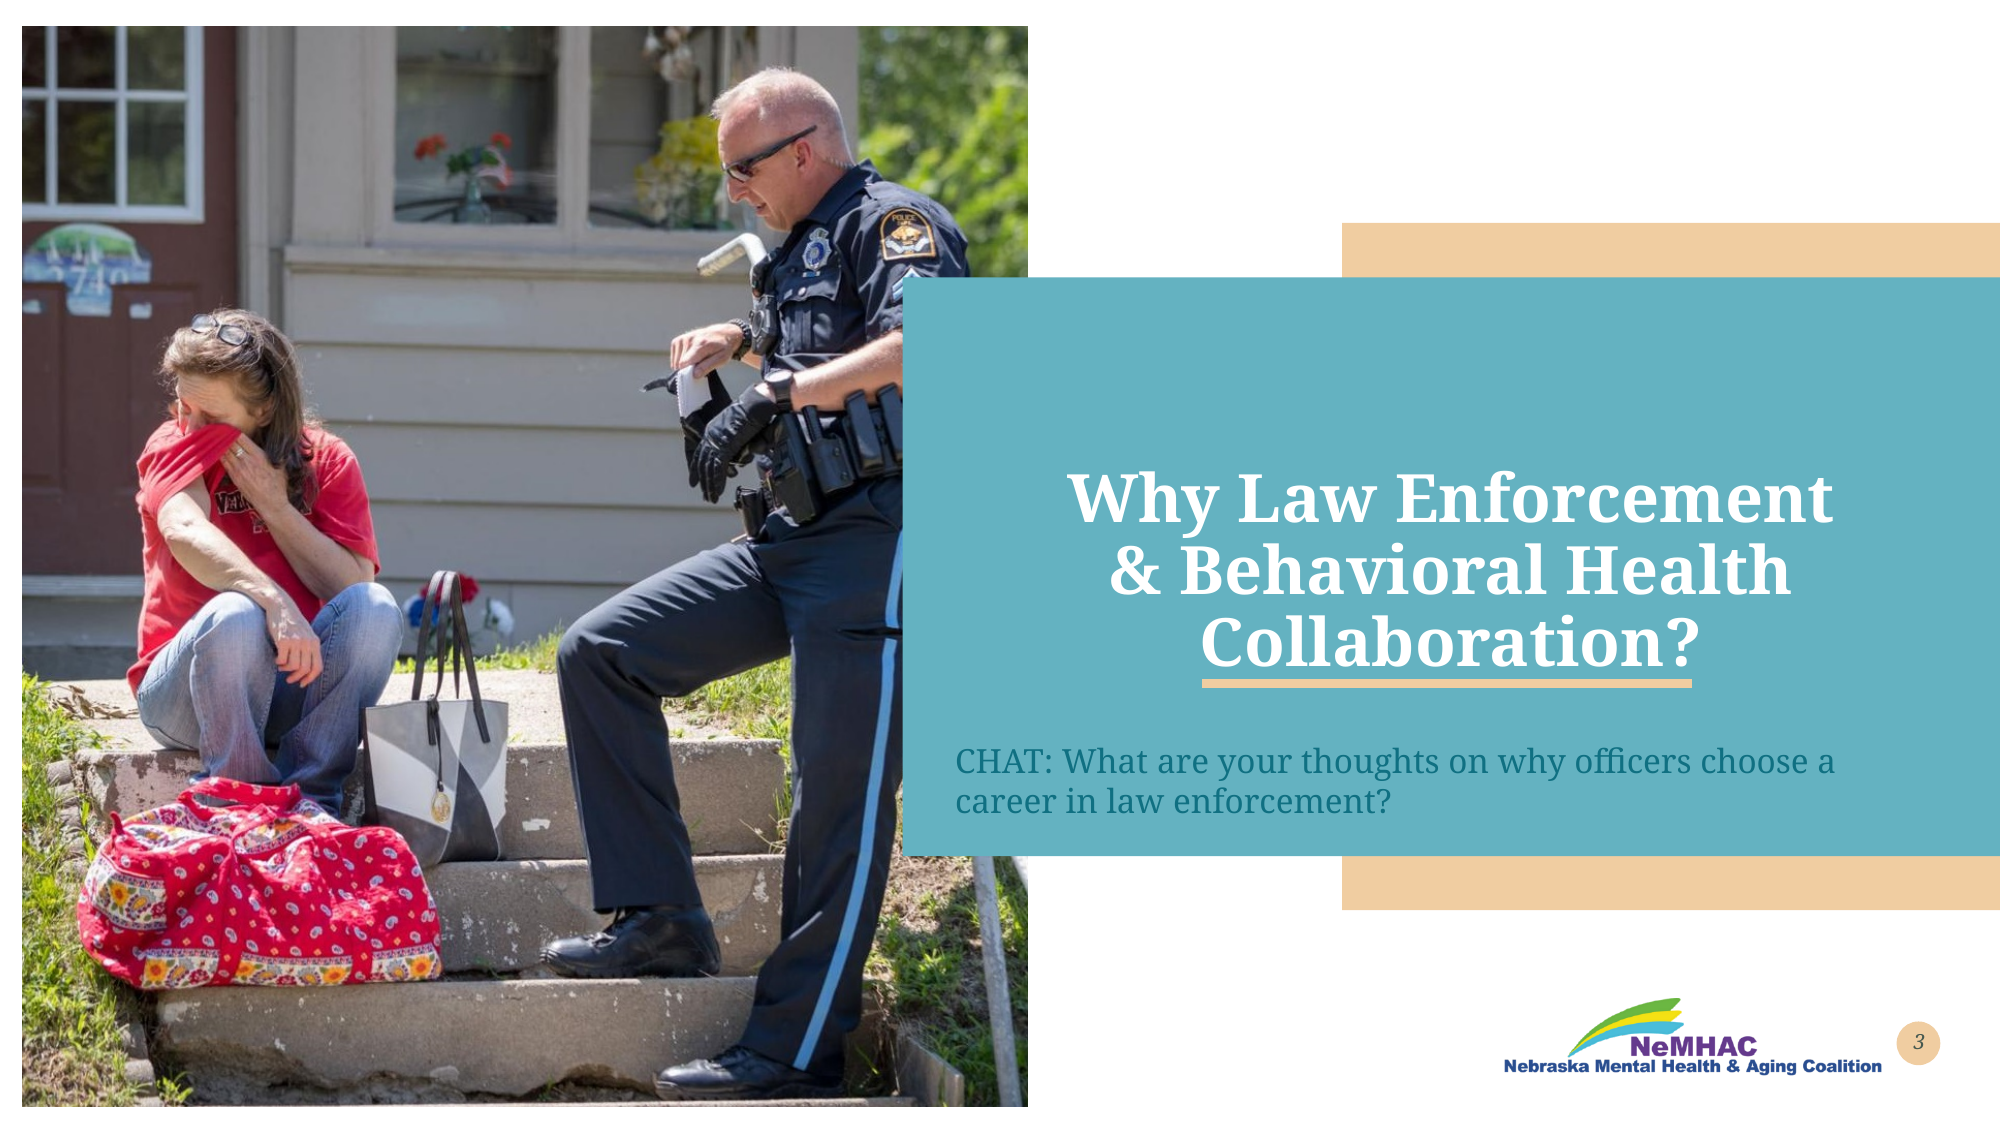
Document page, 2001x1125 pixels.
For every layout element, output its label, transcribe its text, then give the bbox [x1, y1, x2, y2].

text_box [1028, 277, 2000, 857]
picture [22, 26, 1028, 1107]
text_box [1342, 857, 2000, 911]
slide_number 3 [1882, 1012, 1940, 1073]
text_box [1342, 222, 2000, 277]
picture [1503, 998, 1882, 1077]
text_box CHAT: What are your thoughts on why officers choose a career in law enforcement? [1028, 733, 1922, 828]
title Why Law Enforcement & Behavioral Health Collaboration? [1028, 412, 1875, 733]
